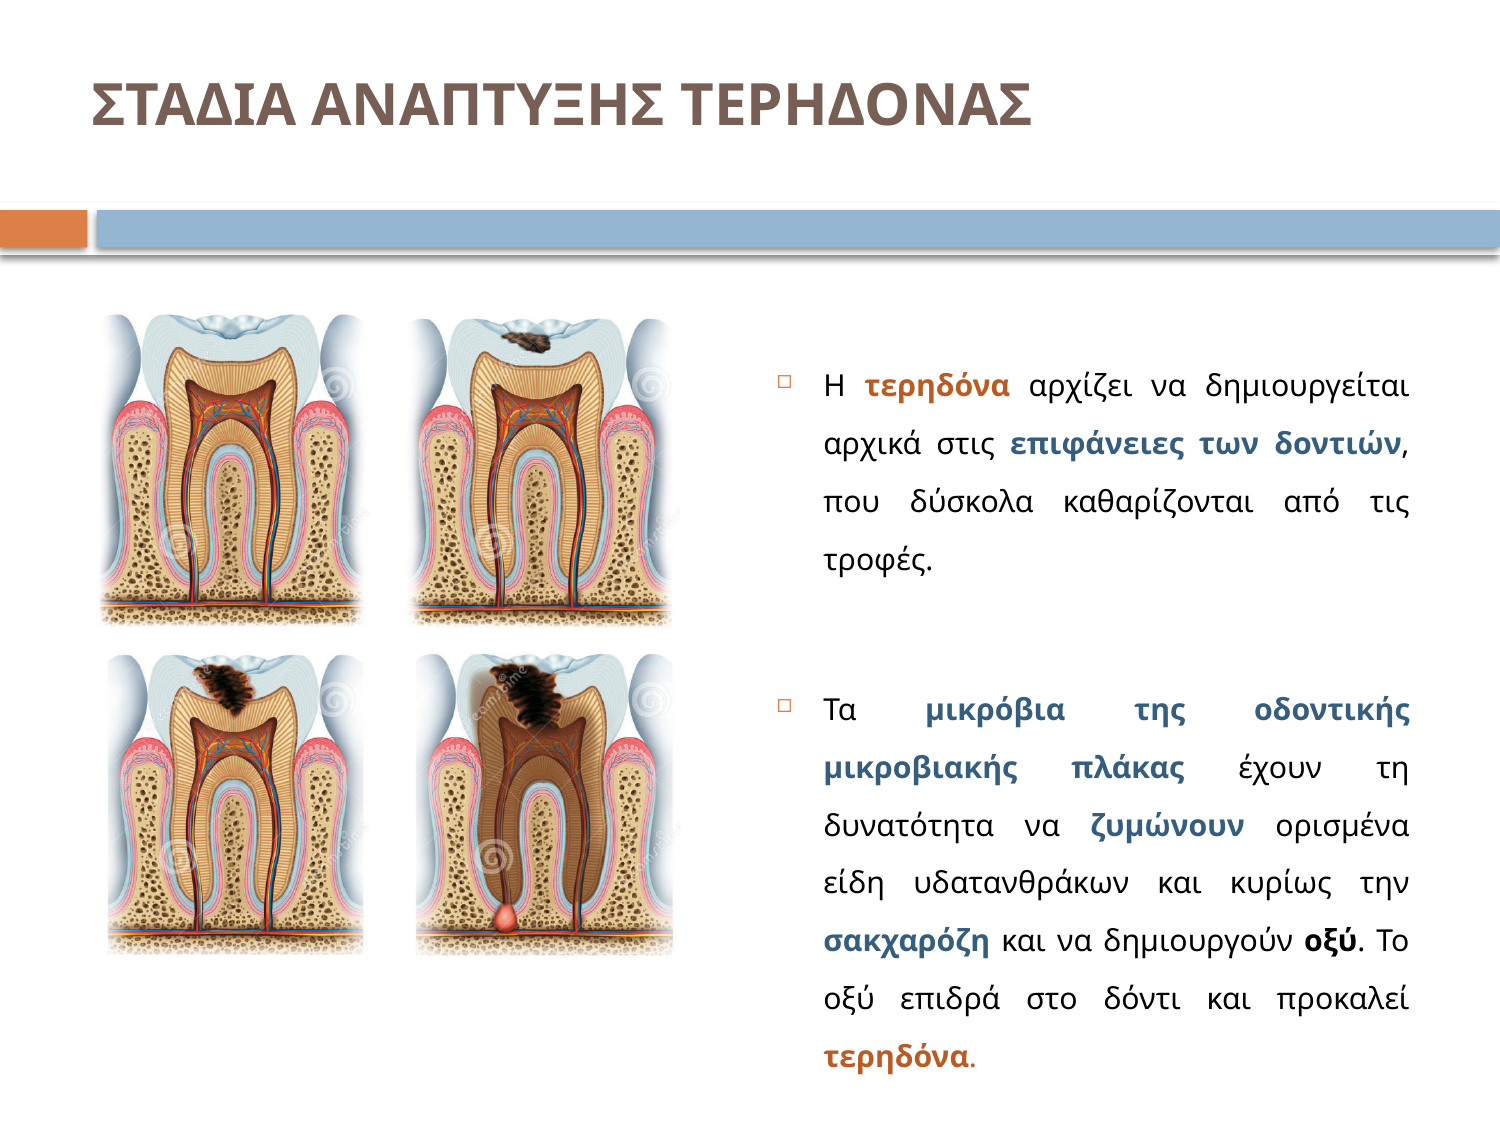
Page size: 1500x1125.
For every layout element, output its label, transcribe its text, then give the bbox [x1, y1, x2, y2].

list Η τερηδόνα αρχίζει να δημιουργείται αρχικά στις επιφάνειες των δοντιών, που δύσκολα καθαρίζονται από τις τροφές. Τα μικρόβια της οδοντικής μικροβιακής πλάκας έχουν τη δυνατότητα να ζυμώνουν ορισμένα είδη υδατανθράκων και κυρίως την σακχαρόζη και να δημιουργούν οξύ. Το οξύ επιδρά στο δόντι και προκαλεί τερηδόνα. [761, 255, 1425, 1088]
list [99, 294, 681, 977]
title ΣΤΑΔΙΑ ΑΝΑΠΤΥΞΗΣ ΤΕΡΗΔΟΝΑΣ [76, 30, 1427, 173]
